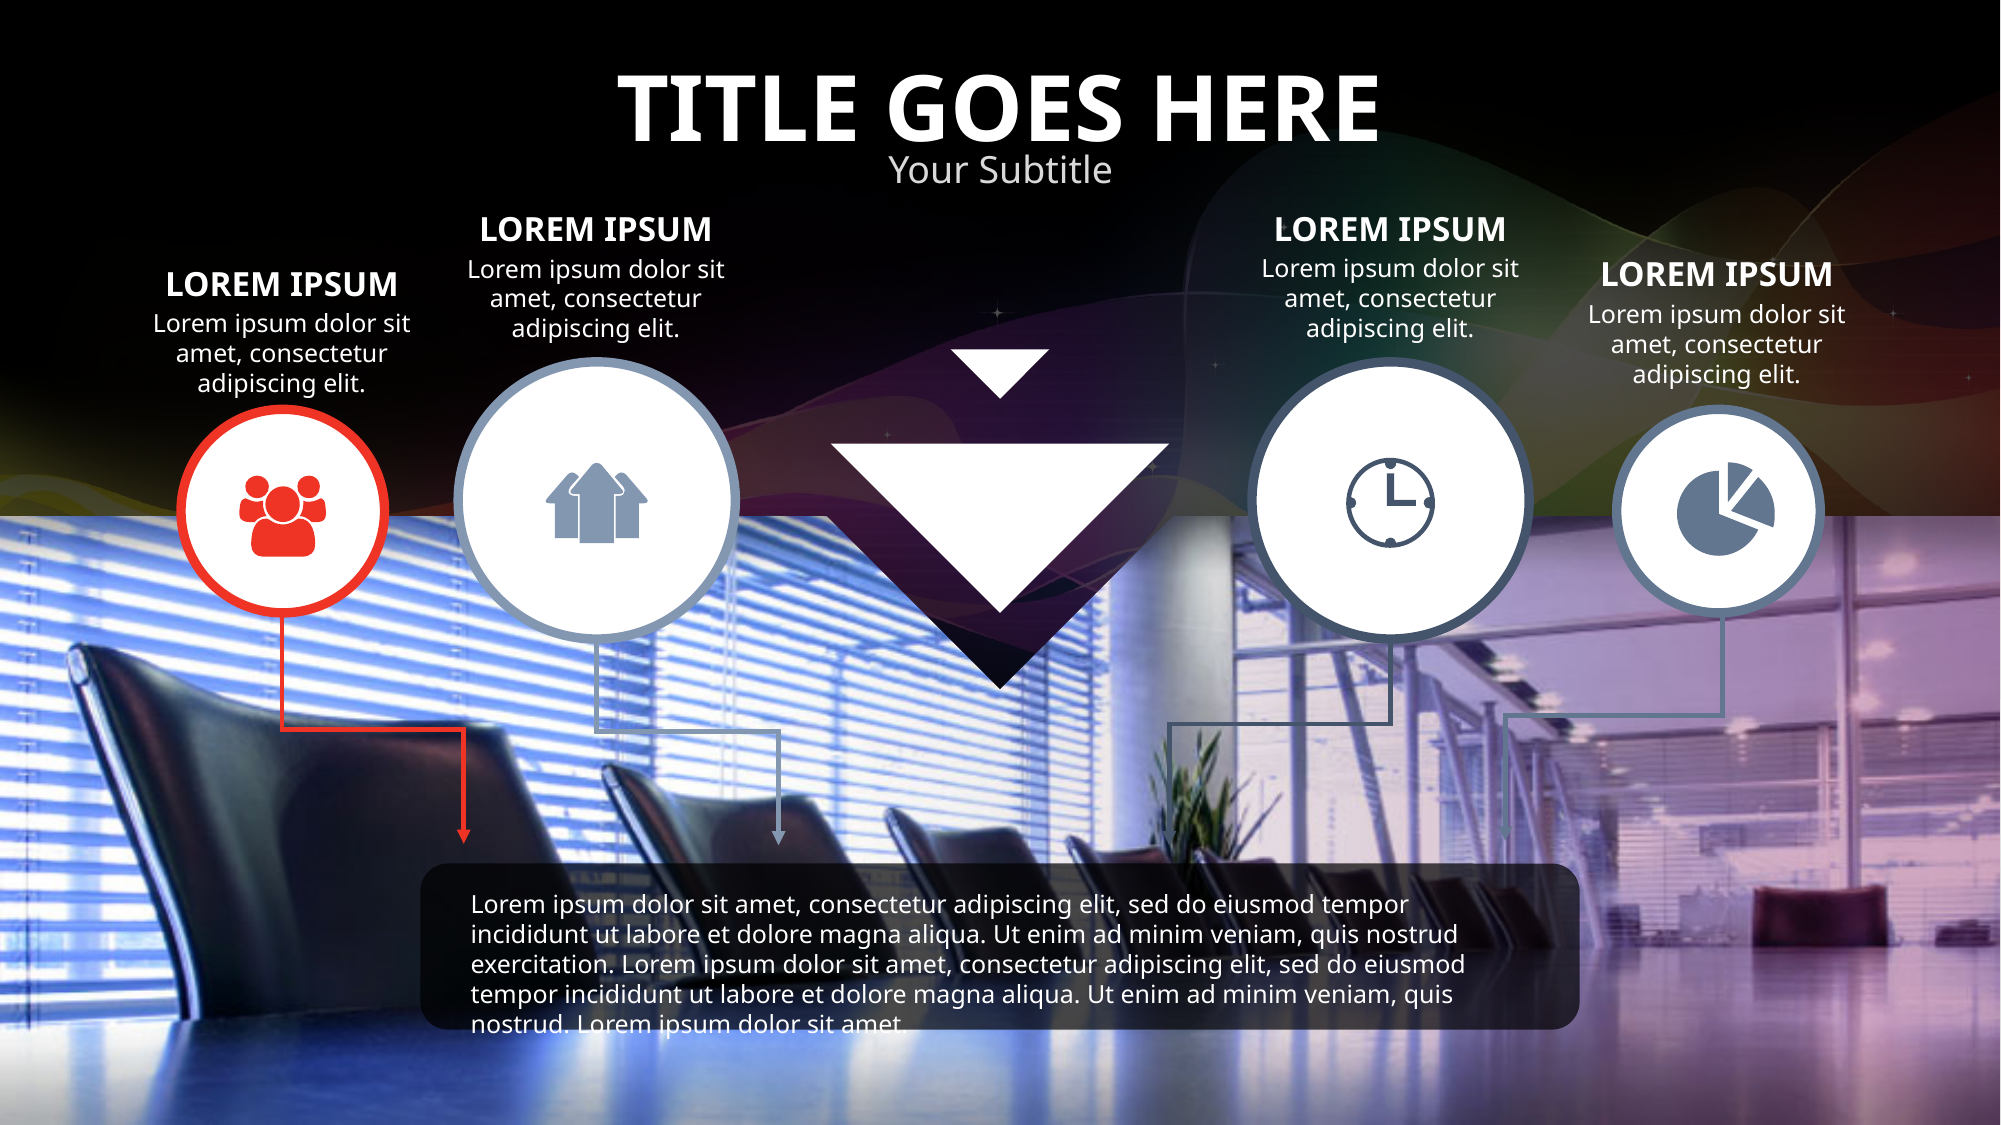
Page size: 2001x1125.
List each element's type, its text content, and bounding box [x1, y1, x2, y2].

text_box [457, 360, 737, 640]
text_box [420, 863, 1580, 1030]
text_box [948, 348, 1052, 401]
picture [0, 0, 2001, 1125]
text_box LOREM IPSUM Lorem ipsum dolor sit amet, consectetur adipiscing elit. [1240, 203, 1541, 348]
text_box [258, 638, 487, 821]
text_box LOREM IPSUM Lorem ipsum dolor sit amet, consectetur adipiscing elit. [1567, 248, 1867, 394]
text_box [548, 42, 1452, 199]
text_box LOREM IPSUM Lorem ipsum dolor sit amet, consectetur adipiscing elit. [446, 203, 747, 348]
text_box [828, 442, 1172, 615]
text_box [1615, 408, 1822, 612]
text_box [245, 475, 300, 523]
text_box [179, 408, 386, 614]
text_box [0, 515, 2000, 1125]
text_box [297, 475, 320, 499]
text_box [1158, 613, 1401, 835]
text_box [1250, 360, 1531, 640]
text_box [1346, 457, 1435, 548]
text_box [1488, 606, 1739, 824]
text_box LOREM IPSUM Lorem ipsum dolor sit amet, consectetur adipiscing elit. [131, 258, 432, 403]
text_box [573, 640, 802, 823]
text_box [239, 498, 326, 557]
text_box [544, 462, 650, 544]
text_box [1677, 462, 1775, 556]
